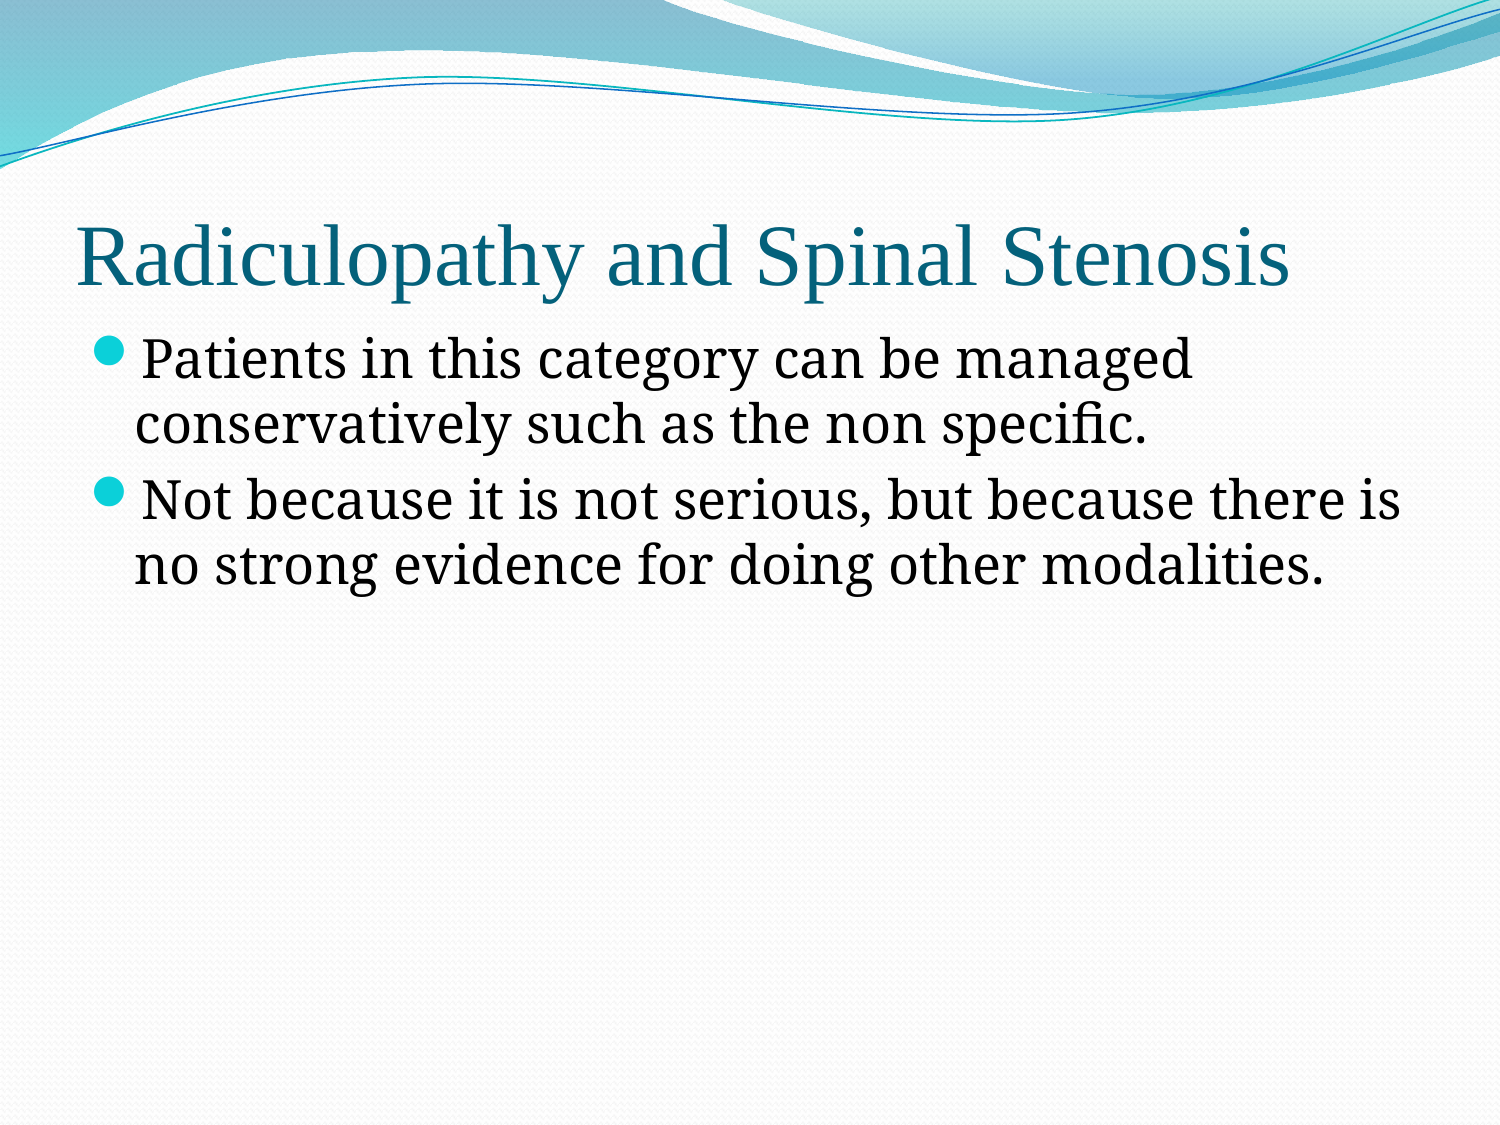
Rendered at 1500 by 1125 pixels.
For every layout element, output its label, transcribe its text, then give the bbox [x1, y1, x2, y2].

list Patients in this category can be managed conservatively such as the non specific. Not because it is not serious, but because there is no strong evidence for doing other modalities. [75, 317, 1425, 1038]
title Radiculopathy and Spinal Stenosis [75, 115, 1425, 303]
